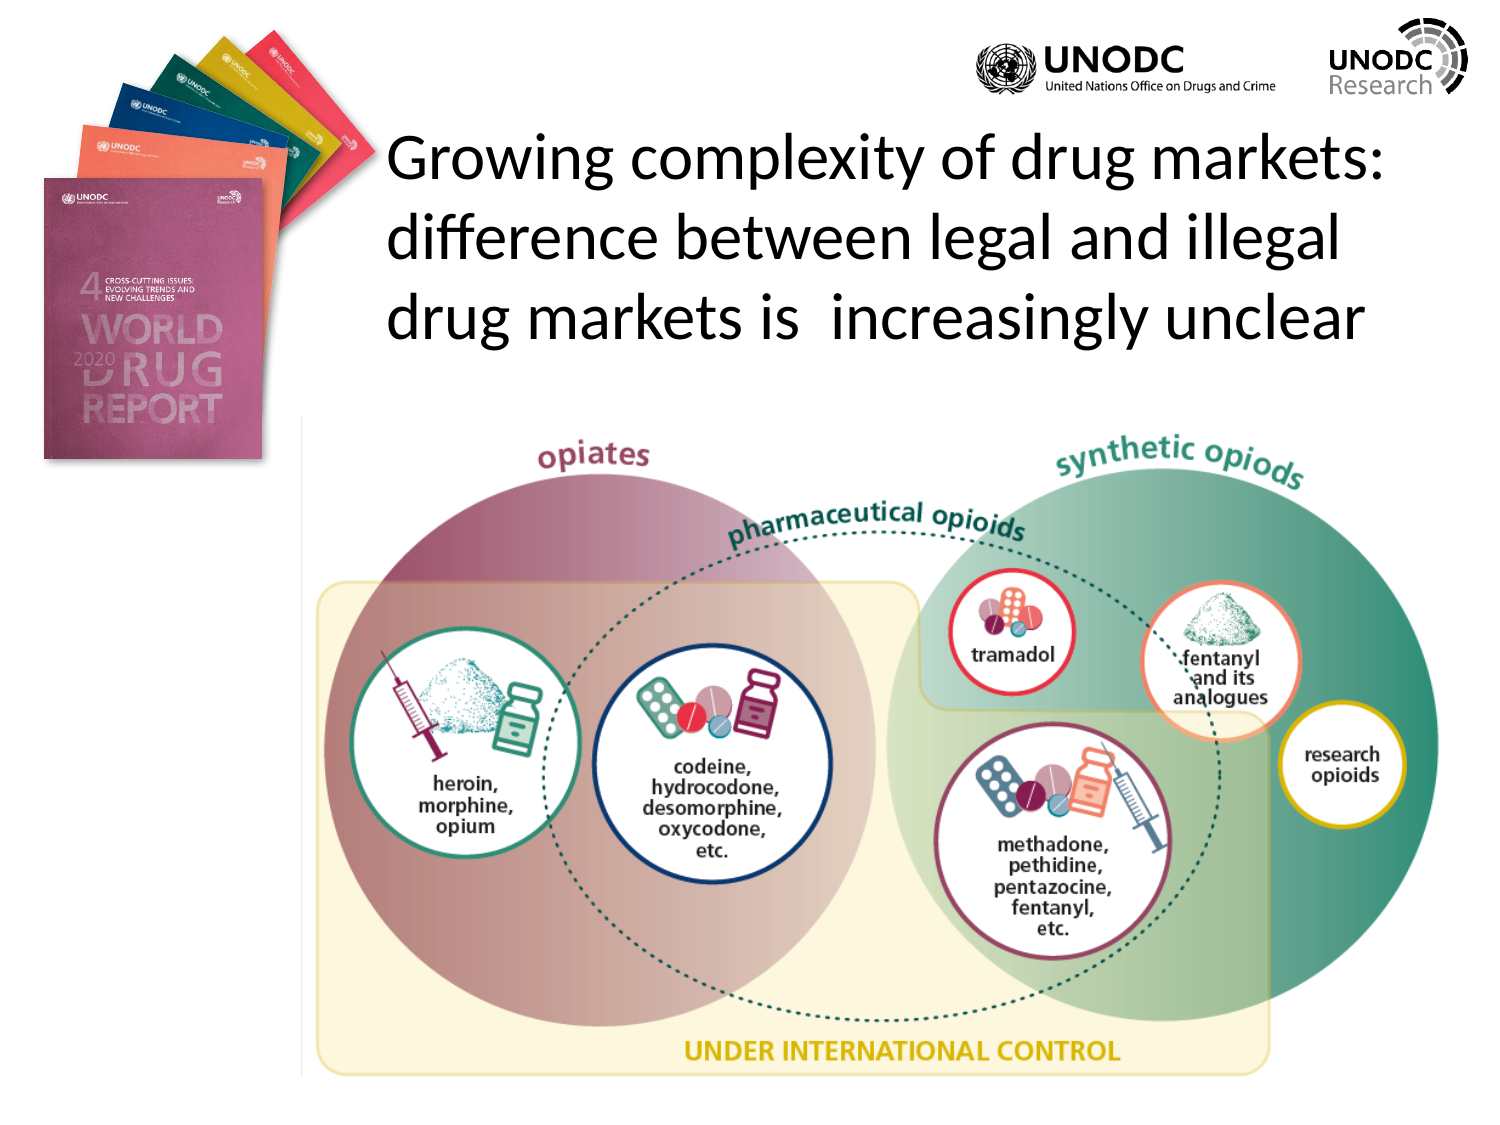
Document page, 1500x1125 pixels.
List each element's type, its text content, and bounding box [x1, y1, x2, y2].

picture [965, 32, 1283, 103]
picture [300, 415, 1448, 1077]
picture [44, 31, 371, 459]
title Growing complexity of drug markets: difference between legal and illegal drug markets is increasingly unclear [371, 105, 1436, 413]
picture [1320, 12, 1475, 103]
